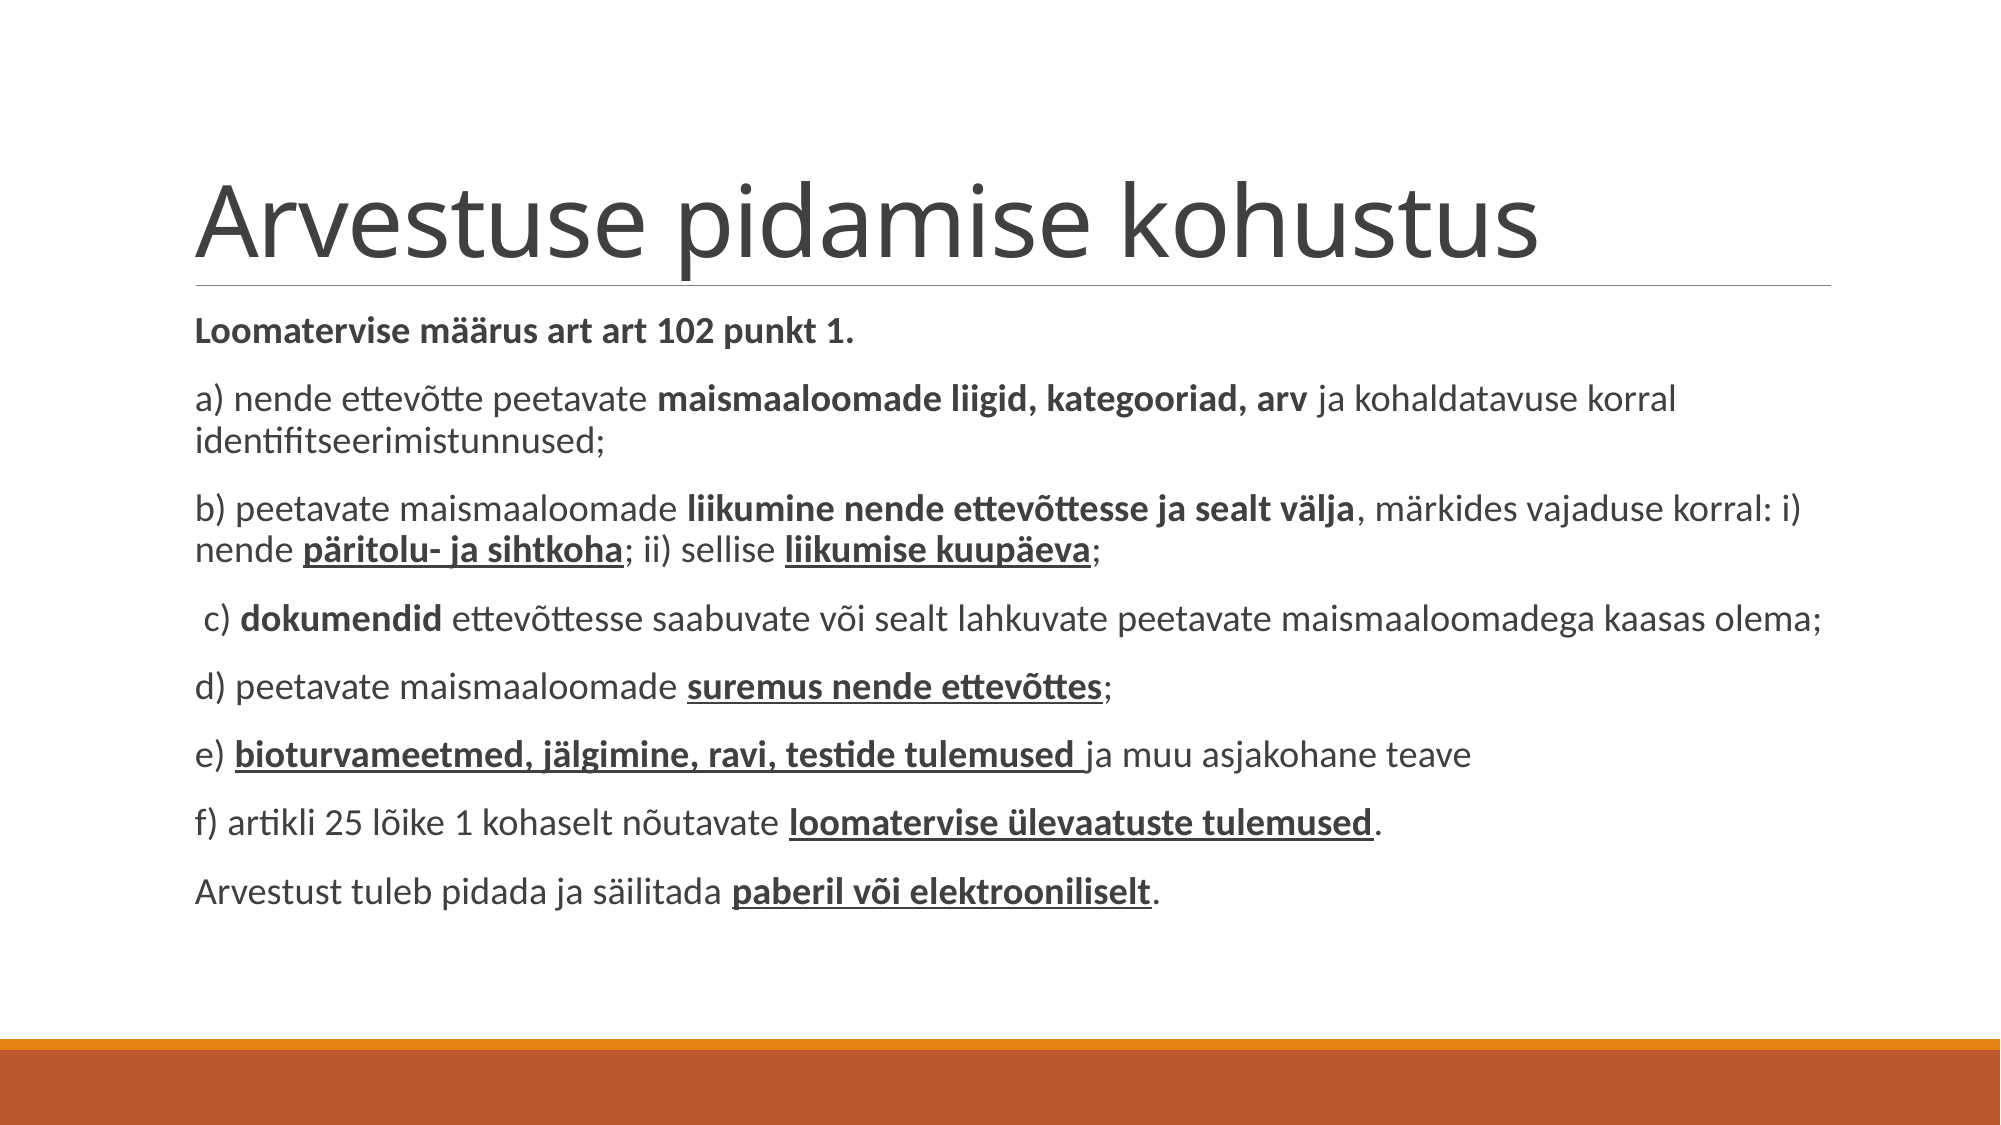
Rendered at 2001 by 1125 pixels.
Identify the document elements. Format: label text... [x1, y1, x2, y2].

list Loomatervise määrus art art 102 punkt 1. a) nende ettevõtte peetavate maismaaloomade liigid, kategooriad, arv ja kohaldatavuse korral identifitseerimistunnused; b) peetavate maismaaloomade liikumine nende ettevõttesse ja sealt välja, märkides vajaduse korral: i) nende päritolu- ja sihtkoha; ii) sellise liikumise kuupäeva; c) dokumendid ettevõttesse saabuvate või sealt lahkuvate peetavate maismaaloomadega kaasas olema; d) peetavate maismaaloomade suremus nende ettevõttes; e) bioturvameetmed, jälgimine, ravi, testide tulemused ja muu asjakohane teave f) artikli 25 lõike 1 kohaselt nõutavate loomatervise ülevaatuste tulemused. Arvestust tuleb pidada ja säilitada paberil või elektrooniliselt. [180, 302, 1830, 963]
title Arvestuse pidamise kohustus [180, 47, 1830, 285]
